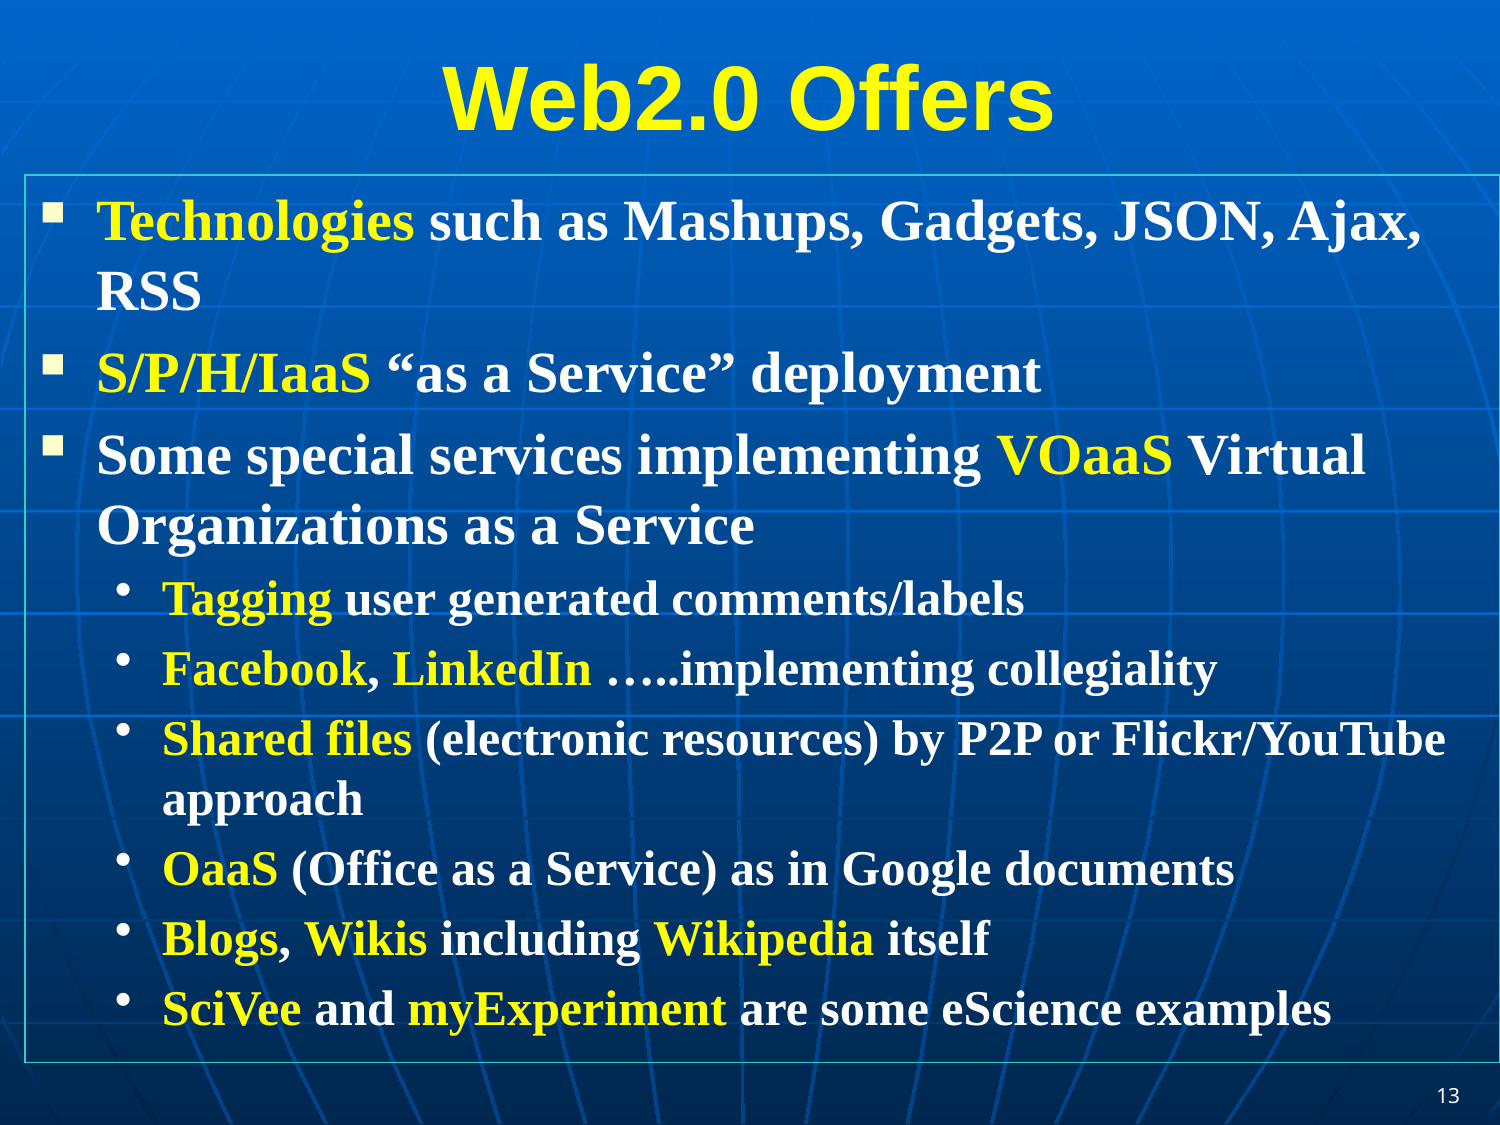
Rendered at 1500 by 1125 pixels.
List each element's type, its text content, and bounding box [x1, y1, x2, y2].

slide_number 13 [1124, 1074, 1476, 1125]
title Web2.0 Offers [0, 24, 1500, 163]
list Technologies such as Mashups, Gadgets, JSON, Ajax, RSS S/P/H/IaaS “as a Service” deployment Some special services implementing VOaaS Virtual Organizations as a Service Tagging user generated comments/labels Facebook, LinkedIn …..implementing collegiality Shared files (electronic resources) by P2P or Flickr/YouTube approach OaaS (Office as a Service) as in Google documents Blogs, Wikis including Wikipedia itself SciVee and myExperiment are some eScience examples [24, 174, 1500, 1063]
